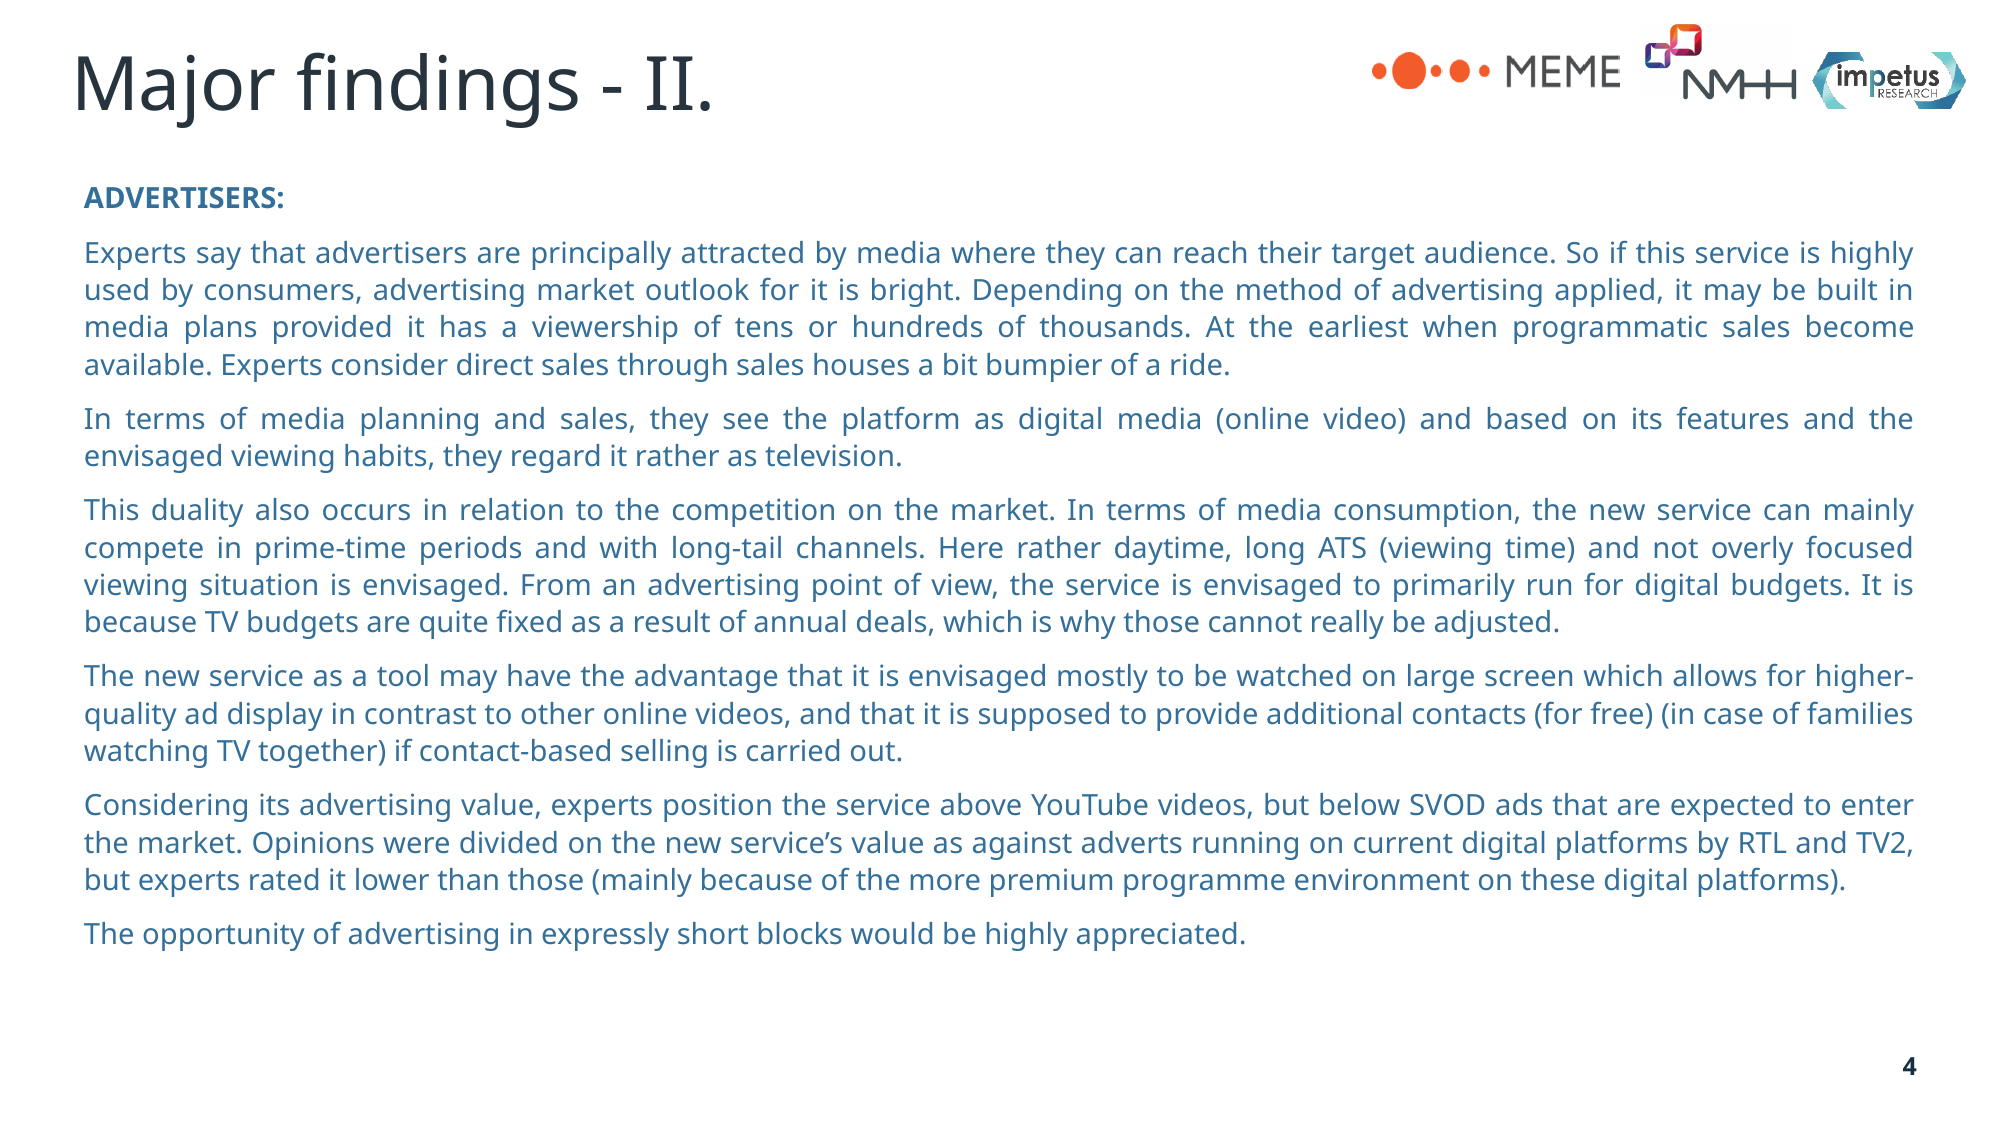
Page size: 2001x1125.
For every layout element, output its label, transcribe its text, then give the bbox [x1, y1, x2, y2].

text_box Major findings - II. [56, 38, 1312, 177]
picture [1372, 52, 1620, 89]
text_box ADVERTISERS: Experts say that advertisers are principally attracted by media where they can reach their target audience. So if this service is highly used by consumers, advertising market outlook for it is bright. Depending on the method of advertising applied, it may be built in media plans provided it has a viewership of tens or hundreds of thousands. At the earliest when programmatic sales become available. Experts consider direct sales through sales houses a bit bumpier of a ride. In terms of media planning and sales, they see the platform as digital media (online video) and based on its features and the envisaged viewing habits, they regard it rather as television. This duality also occurs in relation to the competition on the market. In terms of media consumption, the new service can mainly compete in prime-time periods and with long-tail channels. Here rather daytime, long ATS (viewing time) and not overly focused viewing situation is envisaged. From an advertising point of view, the service is envisaged to primarily run for digital budgets. It is because TV budgets are quite fixed as a result of annual deals, which is why those cannot really be adjusted. The new service as a tool may have the advantage that it is envisaged mostly to be watched on large screen which allows for higher-quality ad display in contrast to other online videos, and that it is supposed to provide additional contacts (for free) (in case of families watching TV together) if contact-based selling is carried out. Considering its advertising value, experts position the service above YouTube videos, but below SVOD ads that are expected to enter the market. Opinions were divided on the new service’s value as against adverts running on current digital platforms by RTL and TV2, but experts rated it lower than those (mainly because of the more premium programme environment on these digital platforms). The opportunity of advertising in expressly short blocks would be highly appreciated. [69, 170, 1931, 1012]
picture [1641, 19, 1797, 102]
slide_number 4 [1846, 1027, 1973, 1109]
picture [1812, 52, 1966, 109]
